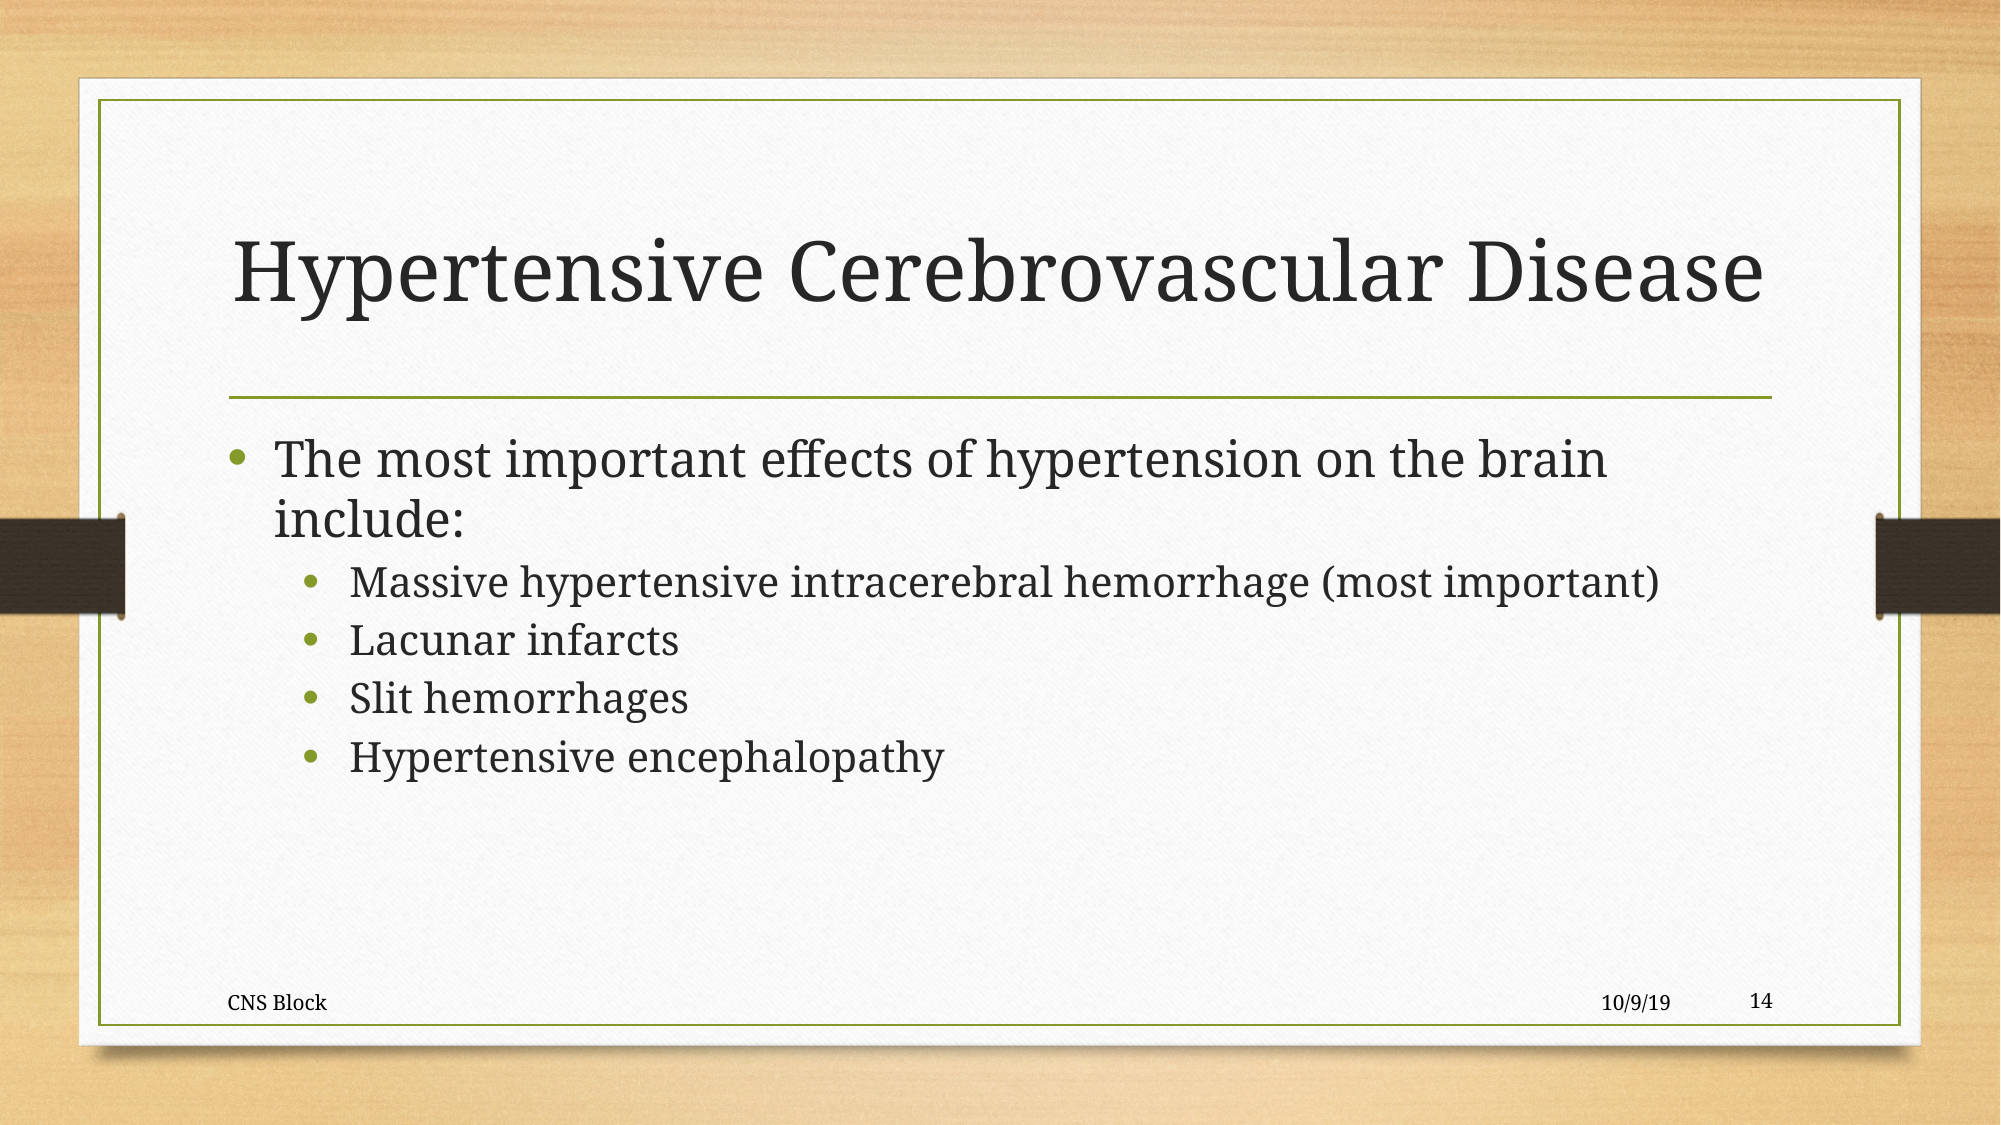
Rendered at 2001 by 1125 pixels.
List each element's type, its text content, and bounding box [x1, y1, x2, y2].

list The most important effects of hypertension on the brain include: Massive hypertensive intracerebral hemorrhage (most important) Lacunar infarcts Slit hemorrhages Hypertensive encephalopathy [212, 419, 1788, 964]
title Hypertensive Cerebrovascular Disease [212, 161, 1788, 375]
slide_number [1423, 979, 1686, 1025]
slide_number 14 [1698, 979, 1788, 1025]
picture [0, 0, 2001, 1125]
footer CNS Block [212, 979, 1411, 1025]
